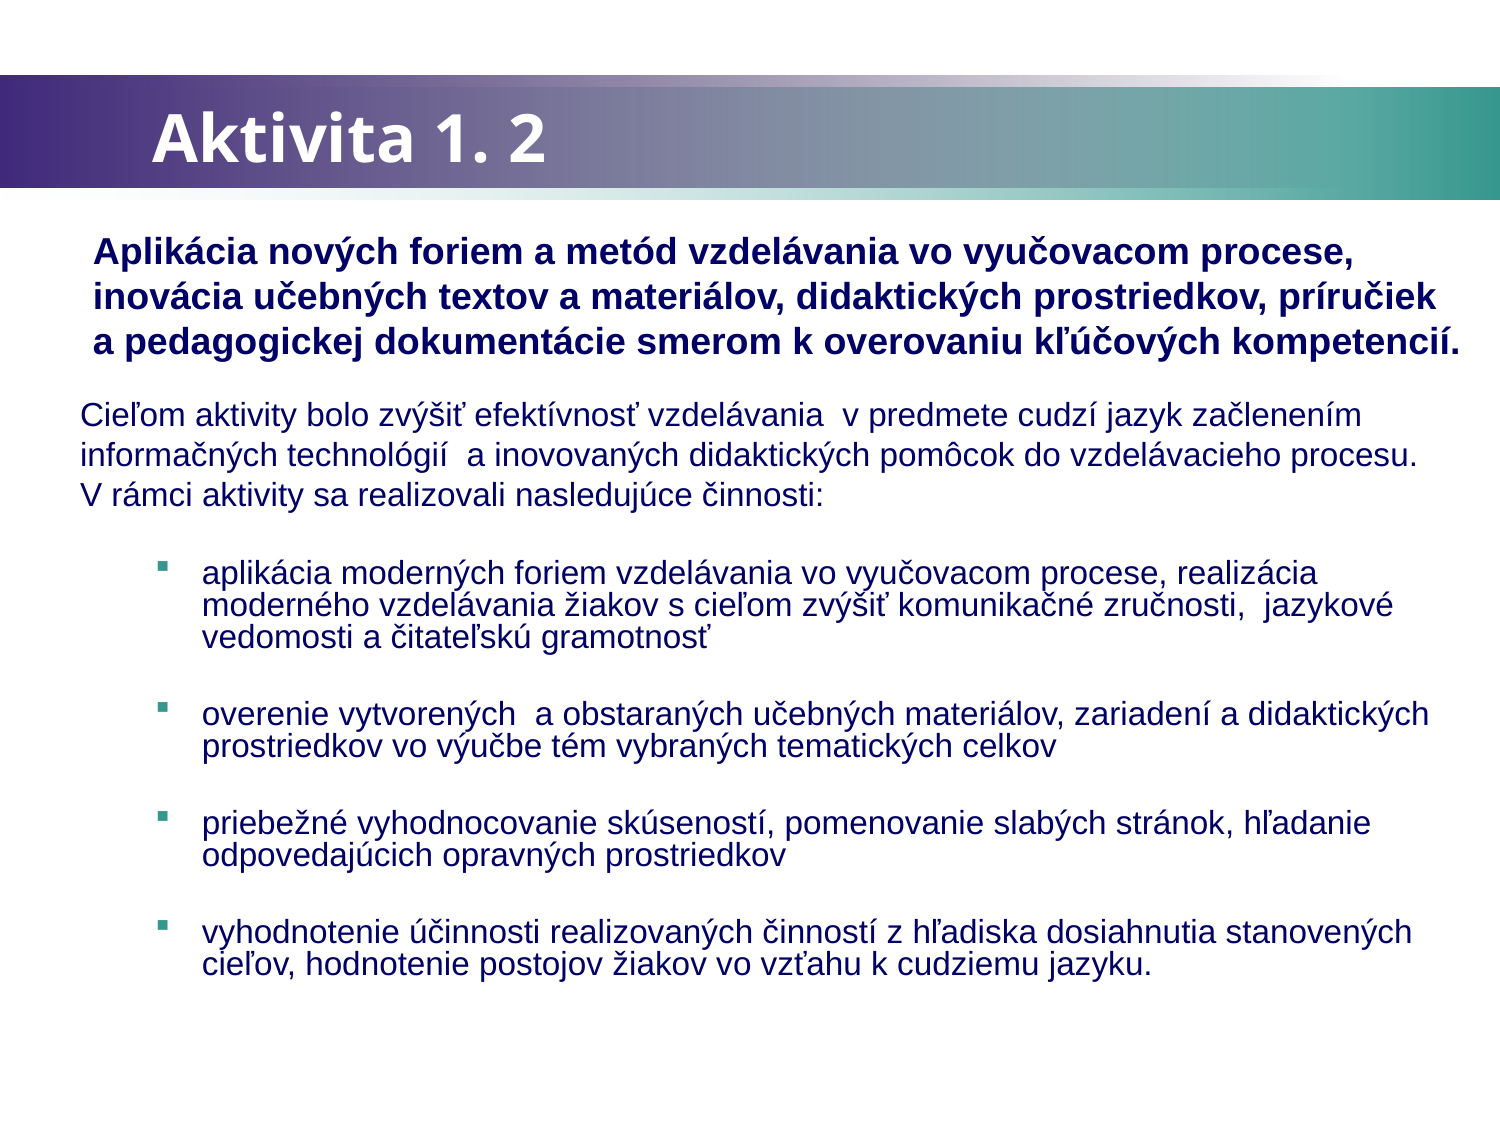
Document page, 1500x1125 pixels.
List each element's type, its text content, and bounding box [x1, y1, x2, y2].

text_box Aplikácia nových foriem a metód vzdelávania vo vyučovacom procese, inovácia učebných textov a materiálov, didaktických prostriedkov, príručiek a pedagogickej dokumentácie smerom k overovaniu kľúčových kompetencií. [78, 219, 1477, 460]
title Aktivita 1. 2 [137, 89, 1351, 183]
text_box Cieľom aktivity bolo zvýšiť efektívnosť vzdelávania v predmete cudzí jazyk začlenením informačných technológií a inovovaných didaktických pomôcok do vzdelávacieho procesu. V rámci aktivity sa realizovali nasledujúce činnosti: aplikácia moderných foriem vzdelávania vo vyučovacom procese, realizácia moderného vzdelávania žiakov s cieľom zvýšiť komunikačné zručnosti, jazykové vedomosti a čitateľskú gramotnosť overenie vytvorených a obstaraných učebných materiálov, zariadení a didaktických prostriedkov vo výučbe tém vybraných tematických celkov priebežné vyhodnocovanie skúseností, pomenovanie slabých stránok, hľadanie odpovedajúcich opravných prostriedkov vyhodnotenie účinnosti realizovaných činností z hľadiska dosiahnutia stanovených cieľov, hodnotenie postojov žiakov vo vzťahu k cudziemu jazyku. [64, 385, 1447, 1031]
